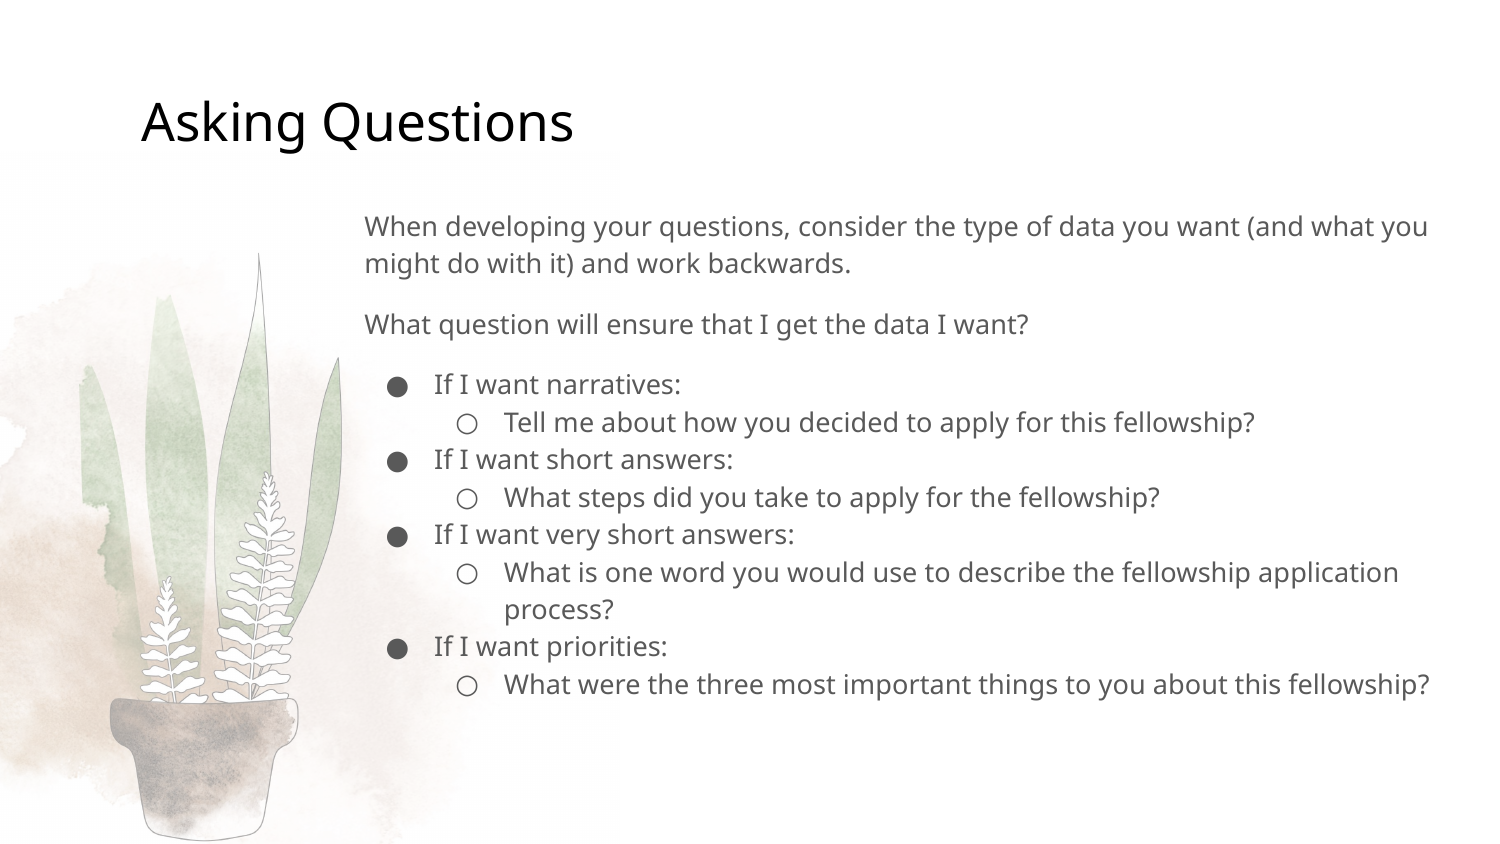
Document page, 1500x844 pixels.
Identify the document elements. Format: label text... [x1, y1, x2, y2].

title Asking Questions [126, 72, 1449, 167]
list When developing your questions, consider the type of data you want (and what you might do with it) and work backwards. What question will ensure that I get the data I want? If I want narratives: Tell me about how you decided to apply for this fellowship? If I want short answers: What steps did you take to apply for the fellowship? If I want very short answers: What is one word you would use to describe the fellowship application process? If I want priorities: What were the three most important things to you about this fellowship? [349, 189, 1449, 750]
